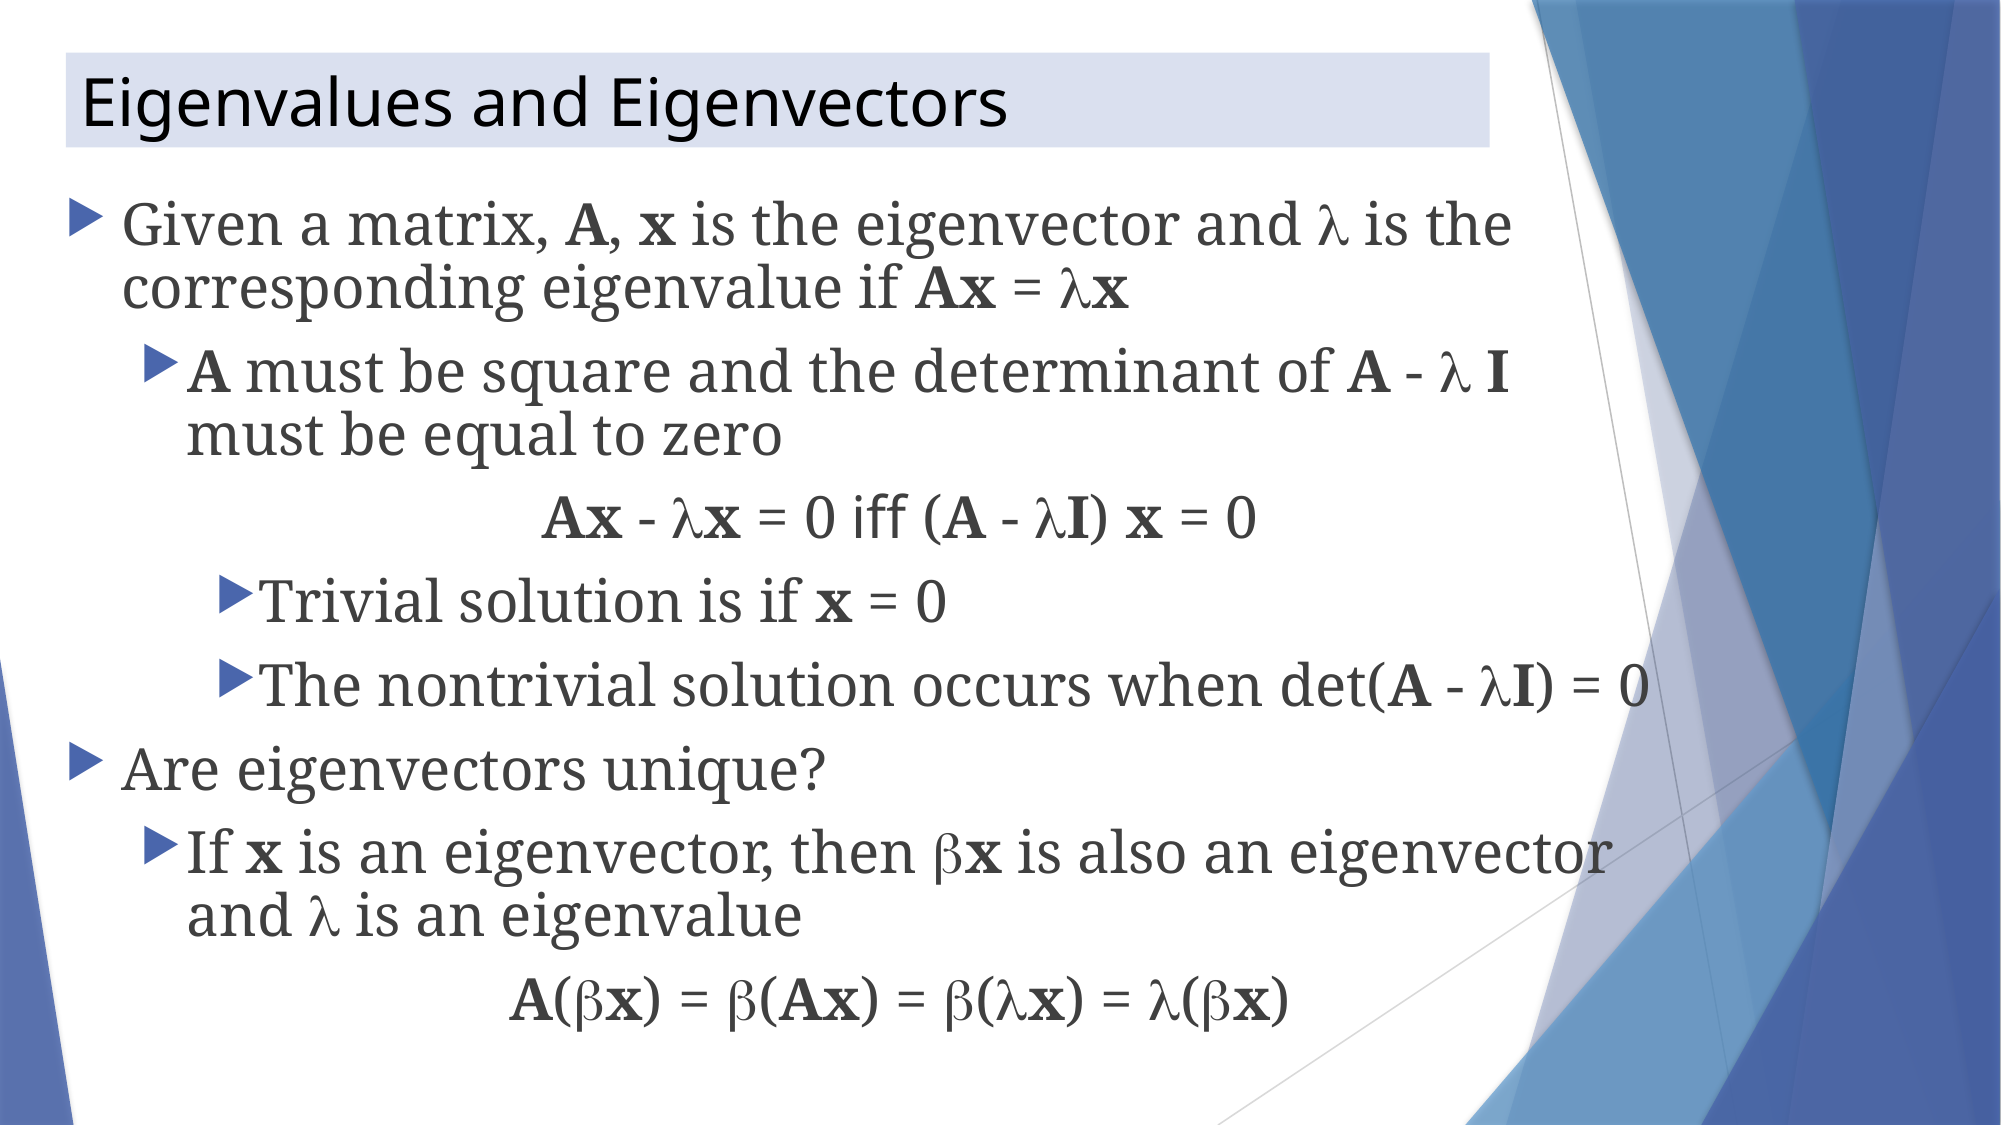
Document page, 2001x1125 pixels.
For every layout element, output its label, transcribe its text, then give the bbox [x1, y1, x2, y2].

text_box Eigenvalues and Eigenvectors [65, 52, 1490, 148]
list Given a matrix, A, x is the eigenvector and  is the corresponding eigenvalue if Ax = x A must be square and the determinant of A -  I must be equal to zero Ax - x = 0 iff (A - I) x = 0 Trivial solution is if x = 0 The nontrivial solution occurs when det(A - I) = 0 Are eigenvectors unique? If x is an eigenvector, then x is also an eigenvector and  is an eigenvalue A(x) = (Ax) = (x) = (x) [50, 187, 1675, 1006]
